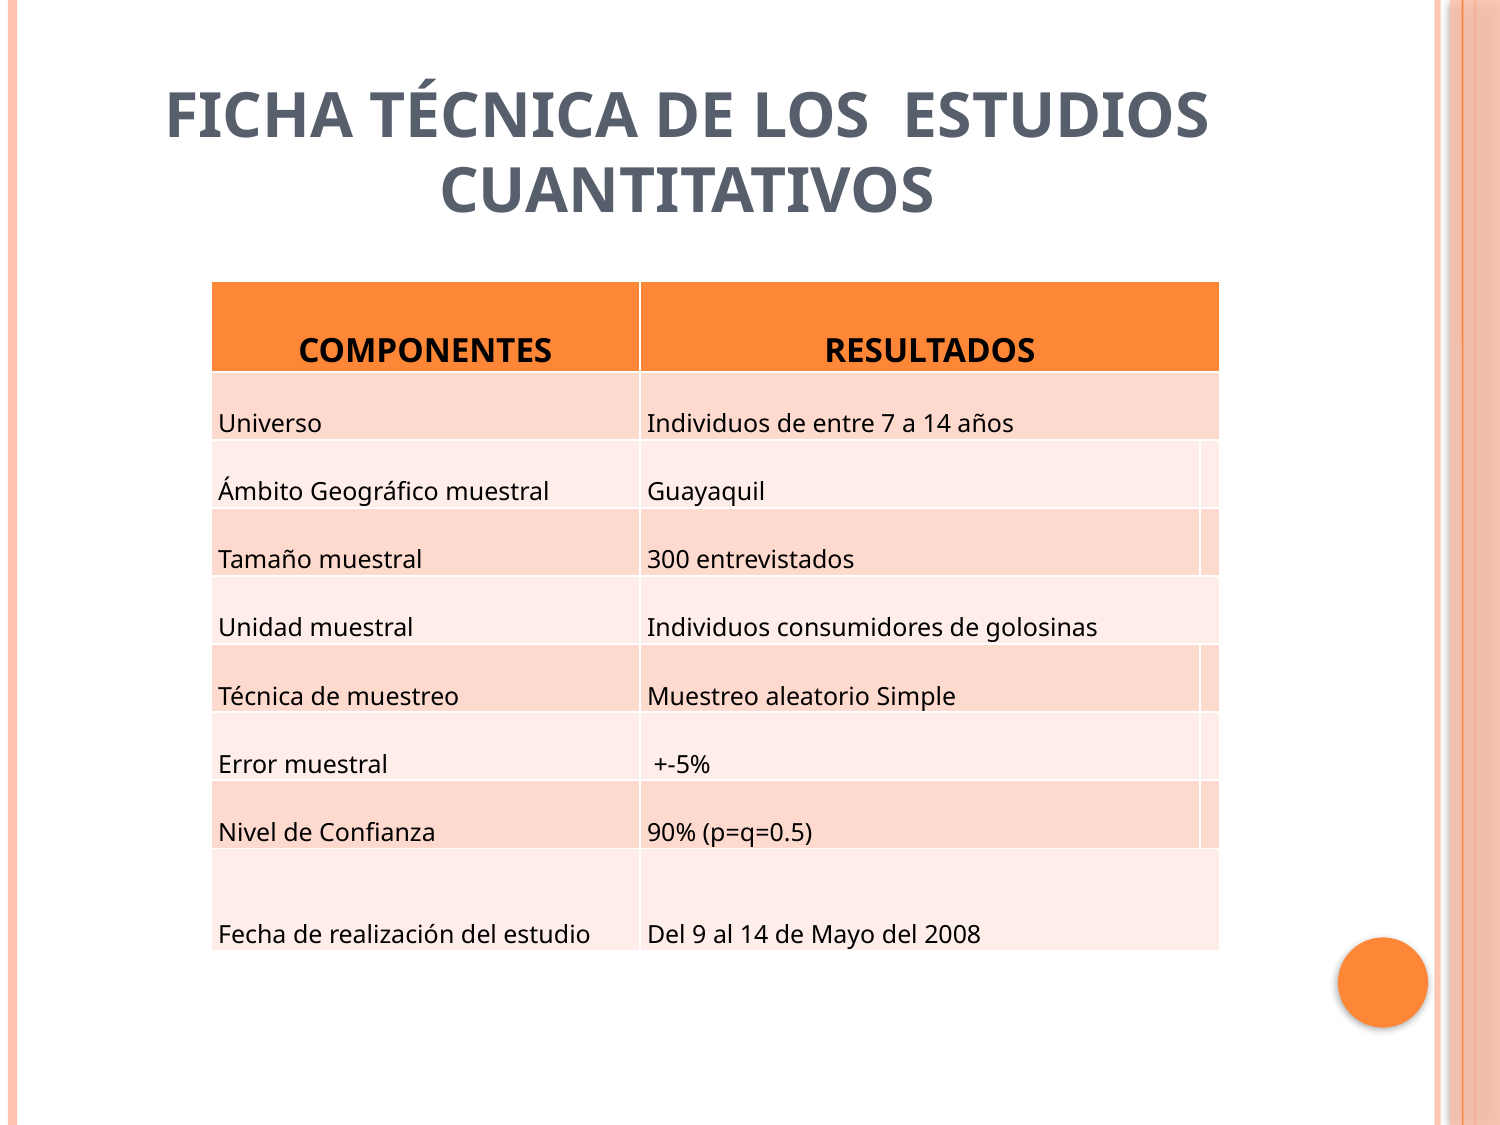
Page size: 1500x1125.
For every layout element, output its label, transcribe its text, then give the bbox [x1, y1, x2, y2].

table_cell Muestreo aleatorio Simple [641, 645, 1199, 711]
table_cell Técnica de muestreo [212, 645, 639, 711]
table_cell Guayaquil [641, 441, 1199, 507]
table_header COMPONENTES [212, 282, 639, 371]
table_cell 300 entrevistados [641, 509, 1199, 575]
table_cell [1201, 645, 1219, 711]
table_cell Individuos de entre 7 a 14 años [641, 373, 1219, 439]
table_cell Nivel de Confianza [212, 781, 639, 848]
table_cell Individuos consumidores de golosinas [641, 577, 1219, 643]
table_header RESULTADOS [641, 282, 1219, 371]
table_cell Ámbito Geográfico muestral [212, 441, 639, 507]
table_cell Fecha de realización del estudio [212, 849, 639, 950]
table_cell Universo [212, 373, 639, 439]
table_cell Tamaño muestral [212, 509, 639, 575]
table_cell [1201, 509, 1219, 575]
table_cell +-5% [641, 713, 1199, 779]
table_cell Del 9 al 14 de Mayo del 2008 [641, 849, 1219, 950]
table_cell [1201, 781, 1219, 848]
table_cell Unidad muestral [212, 577, 639, 643]
table_cell [1201, 713, 1219, 779]
table_cell 90% (p=q=0.5) [641, 781, 1199, 848]
table_cell Error muestral [212, 713, 639, 779]
title Ficha técnica de los estudios cuantitativos [75, 45, 1300, 233]
table_cell [1201, 441, 1219, 507]
